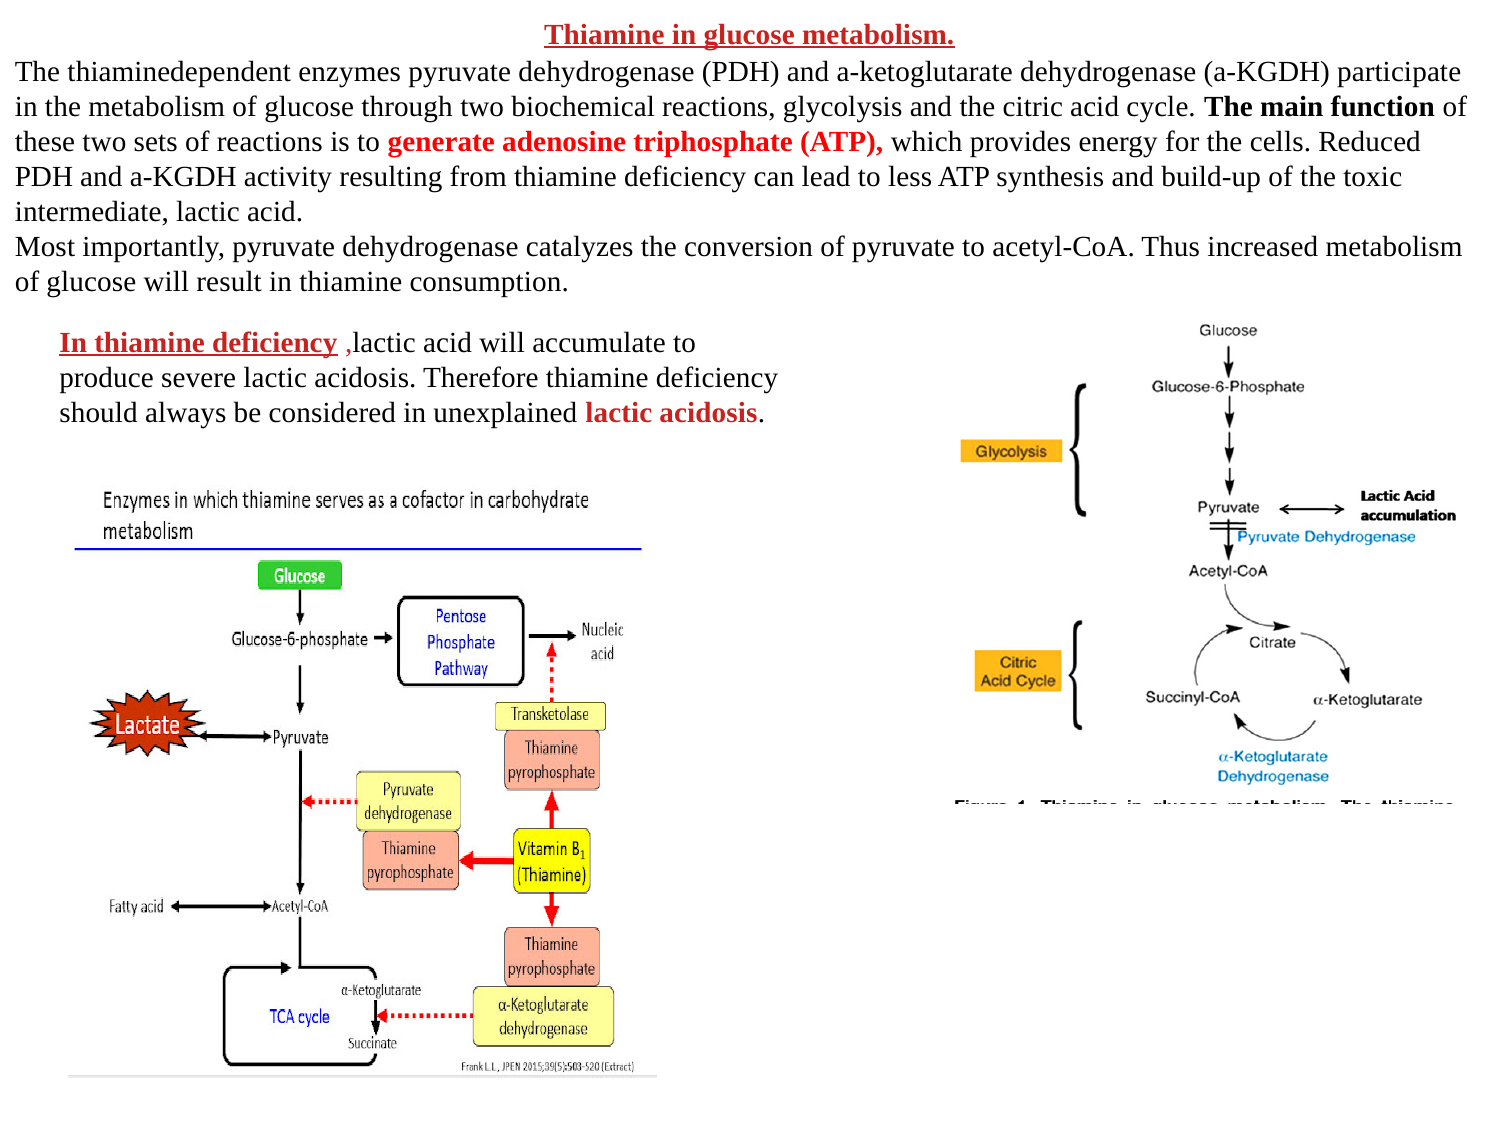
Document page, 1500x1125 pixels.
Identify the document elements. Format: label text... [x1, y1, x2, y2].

text_box In thiamine deficiency ,lactic acid will accumulate to produce severe lactic acidosis. Therefore thiamine deficiency should always be considered in unexplained lactic acidosis. [44, 316, 798, 436]
picture [68, 485, 657, 1079]
text_box Thiamine in glucose metabolism. The thiaminedependent enzymes pyruvate dehydrogenase (PDH) and a-ketoglutarate dehydrogenase (a-KGDH) participate in the metabolism of glucose through two biochemical reactions, glycolysis and the citric acid cycle. The main function of these two sets of reactions is to generate adenosine triphosphate (ATP), which provides energy for the cells. Reduced PDH and a-KGDH activity resulting from thiamine deficiency can lead to less ATP synthesis and build-up of the toxic intermediate, lactic acid. Most importantly, pyruvate dehydrogenase catalyzes the conversion of pyruvate to acetyl-CoA. Thus increased metabolism of glucose will result in thiamine consumption. [0, 0, 1496, 340]
picture [954, 320, 1456, 804]
